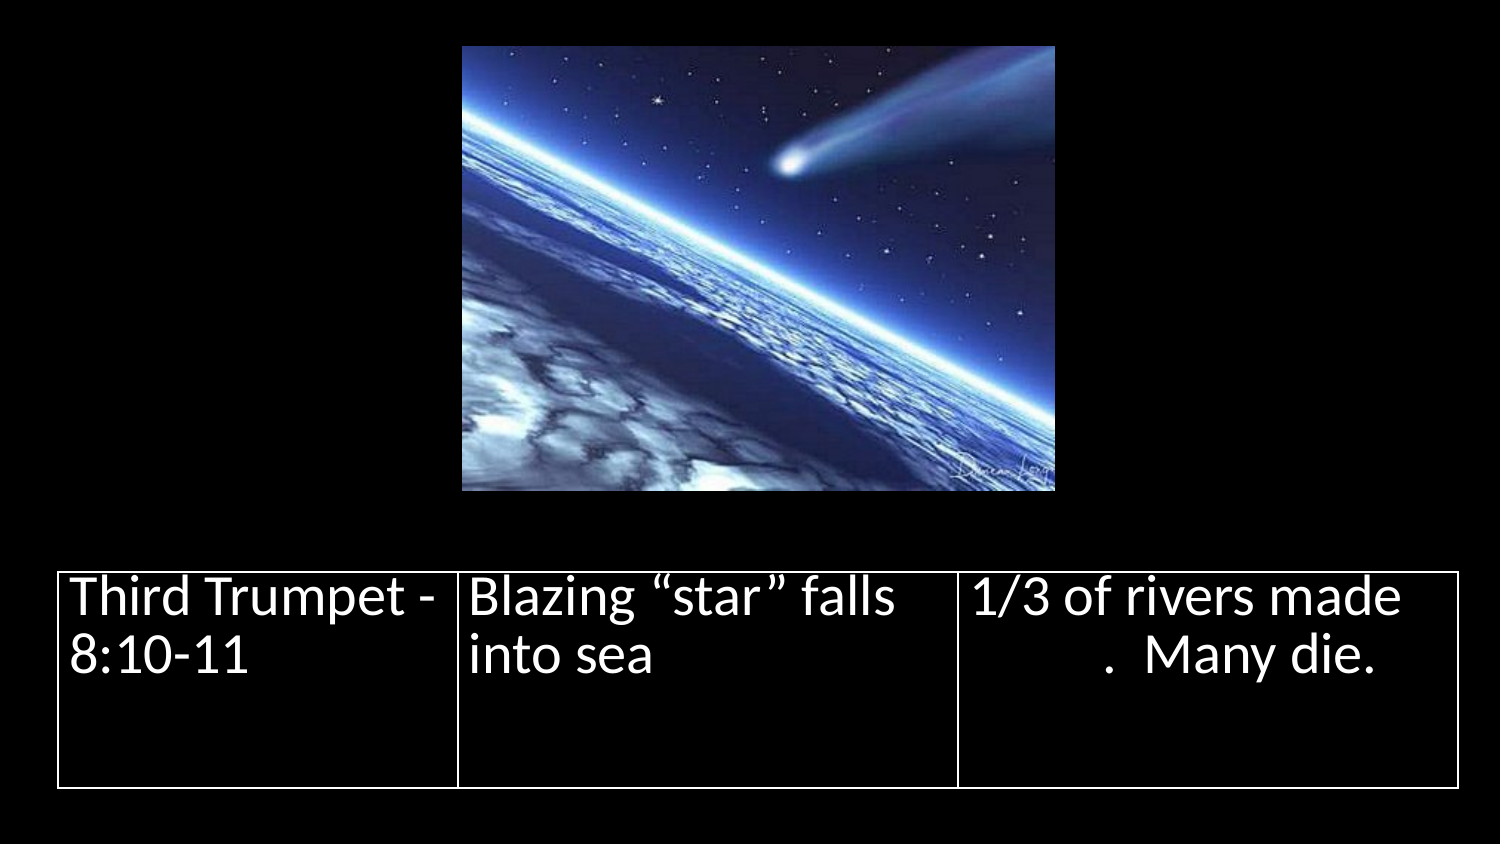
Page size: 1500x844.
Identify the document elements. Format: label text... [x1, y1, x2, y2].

table_header Third Trumpet - 8:10-11 [59, 573, 457, 787]
picture [462, 46, 1055, 491]
table_header 1/3 of rivers made bitter. Many die. [959, 573, 1457, 787]
table_header Blazing “star” falls into sea [459, 573, 957, 787]
